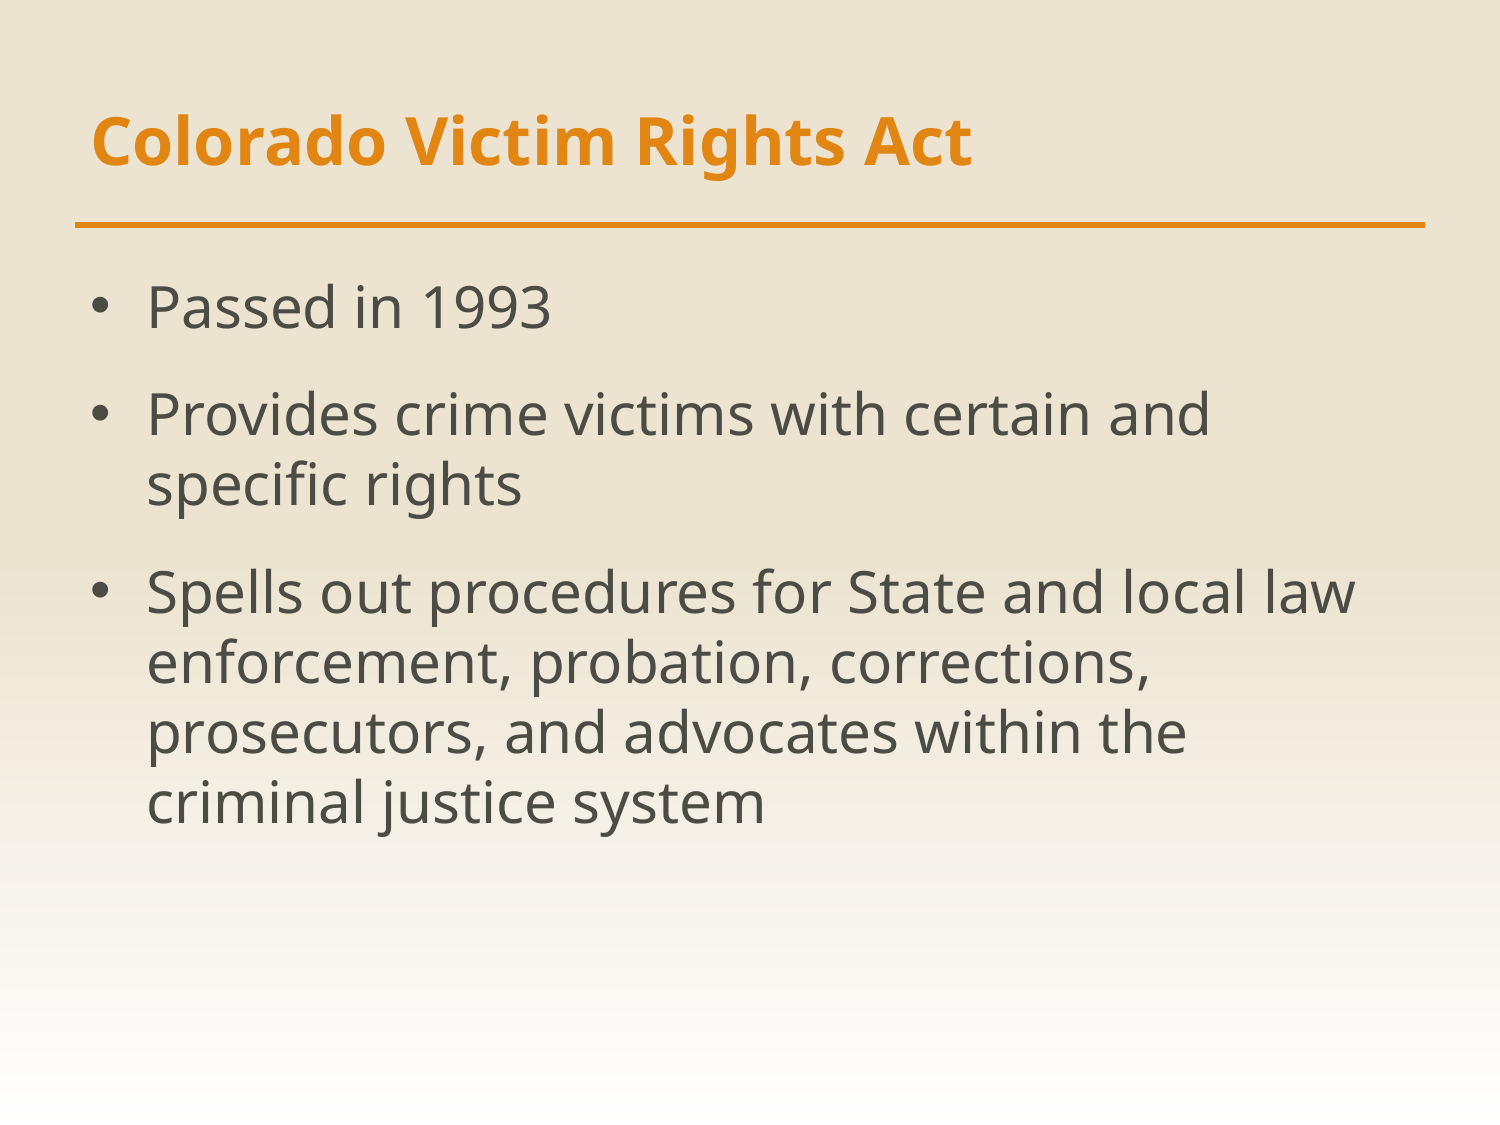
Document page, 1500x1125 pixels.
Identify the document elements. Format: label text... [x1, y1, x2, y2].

title Colorado Victim Rights Act [74, 44, 1426, 233]
list Passed in 1993 Provides crime victims with certain and specific rights Spells out procedures for State and local law enforcement, probation, corrections, prosecutors, and advocates within the criminal justice system [74, 262, 1426, 1006]
